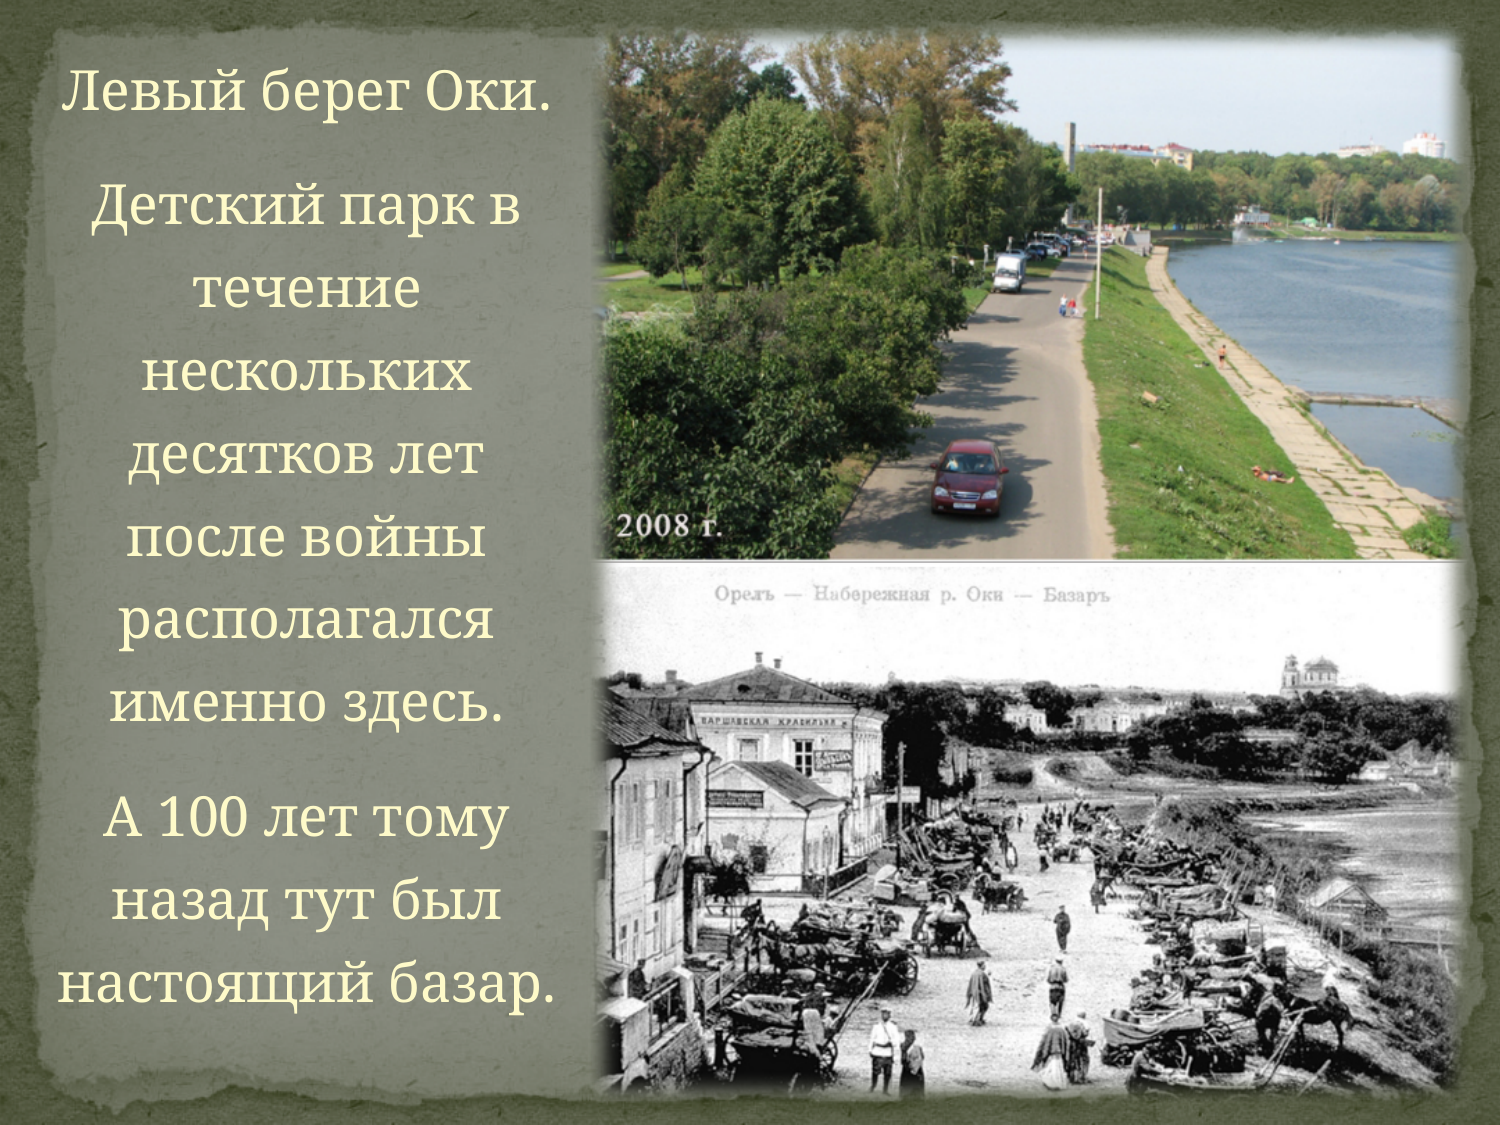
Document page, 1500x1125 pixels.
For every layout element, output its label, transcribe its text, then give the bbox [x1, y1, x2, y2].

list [590, 22, 1471, 1103]
list Левый берег Оки. Детский парк в течение нескольких десятков лет после войны располагался именно здесь. А 100 лет тому назад тут был настоящий базар. [41, 30, 573, 1083]
